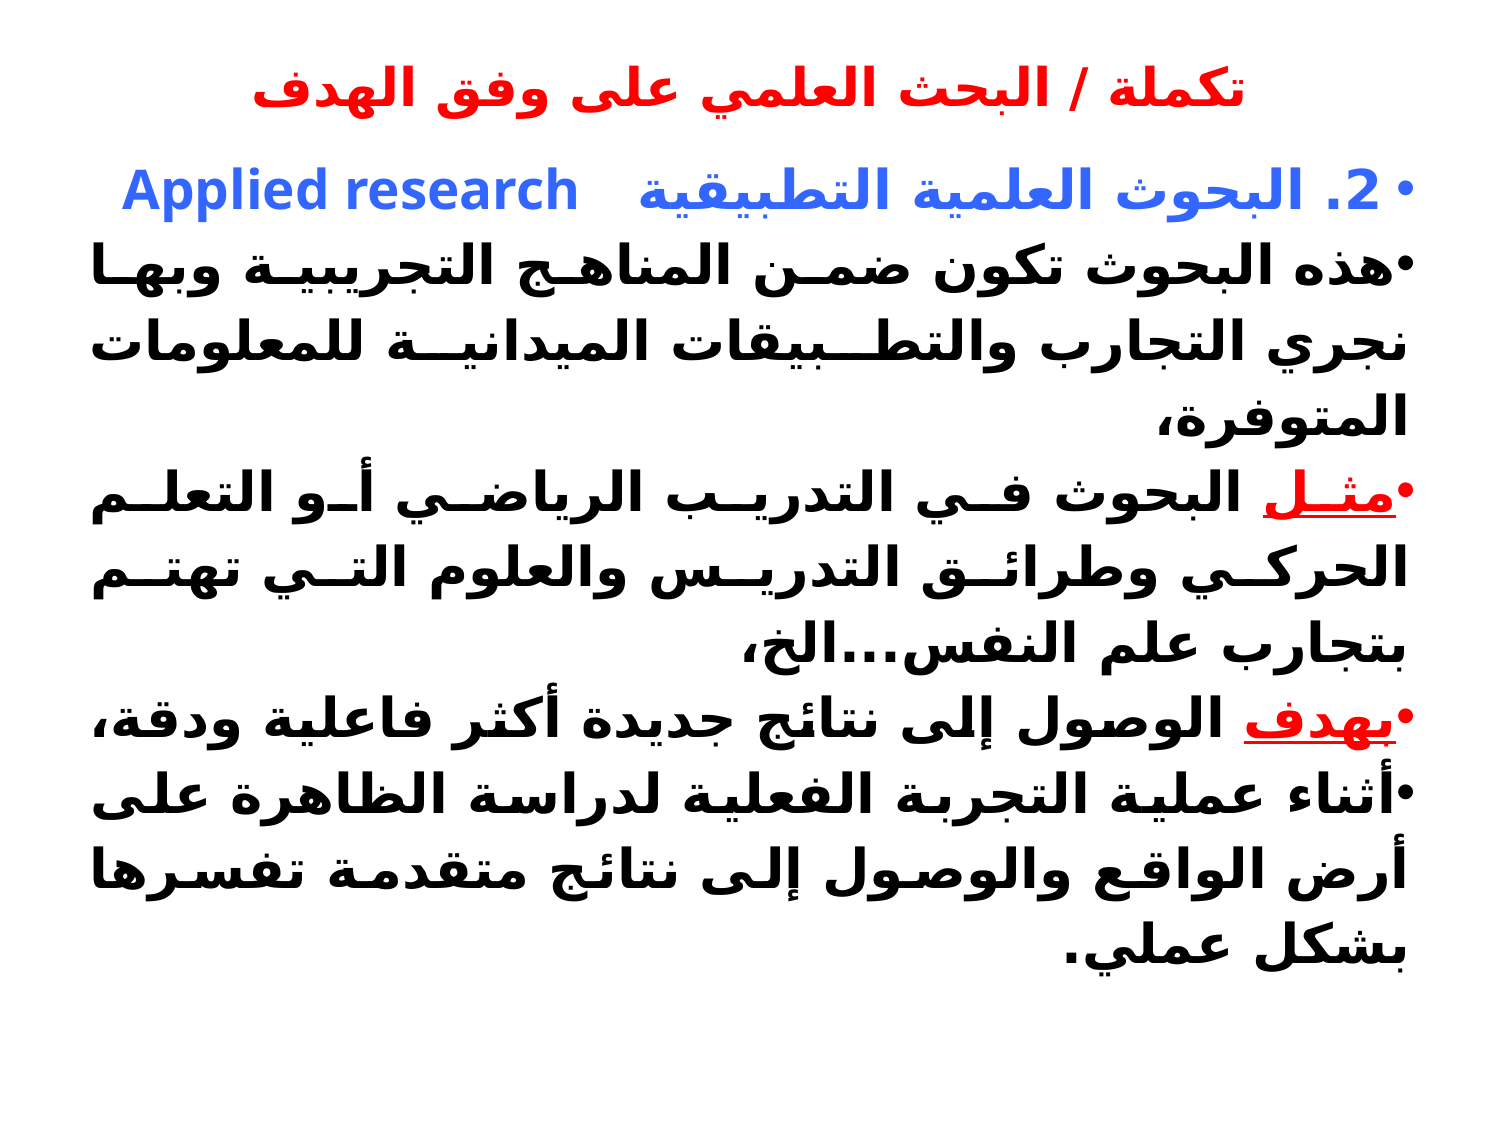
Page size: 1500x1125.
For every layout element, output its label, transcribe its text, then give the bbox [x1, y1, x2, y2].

list 2. البحوث العلمية التطبيقية Applied research هذه البحوث تكون ضمن المناهج التجريبية وبها نجري التجارب والتطبيقات الميدانية للمعلومات المتوفرة، مثل البحوث في التدريب الرياضي أو التعلم الحركي وطرائق التدريس والعلوم التي تهتم بتجارب علم النفس...الخ، بهدف الوصول إلى نتائج جديدة أكثر فاعلية ودقة، أثناء عملية التجربة الفعلية لدراسة الظاهرة على أرض الواقع والوصول إلى نتائج متقدمة تفسرها بشكل عملي. [75, 137, 1425, 1094]
title تكملة / البحث العلمي على وفق الهدف [75, 45, 1425, 126]
